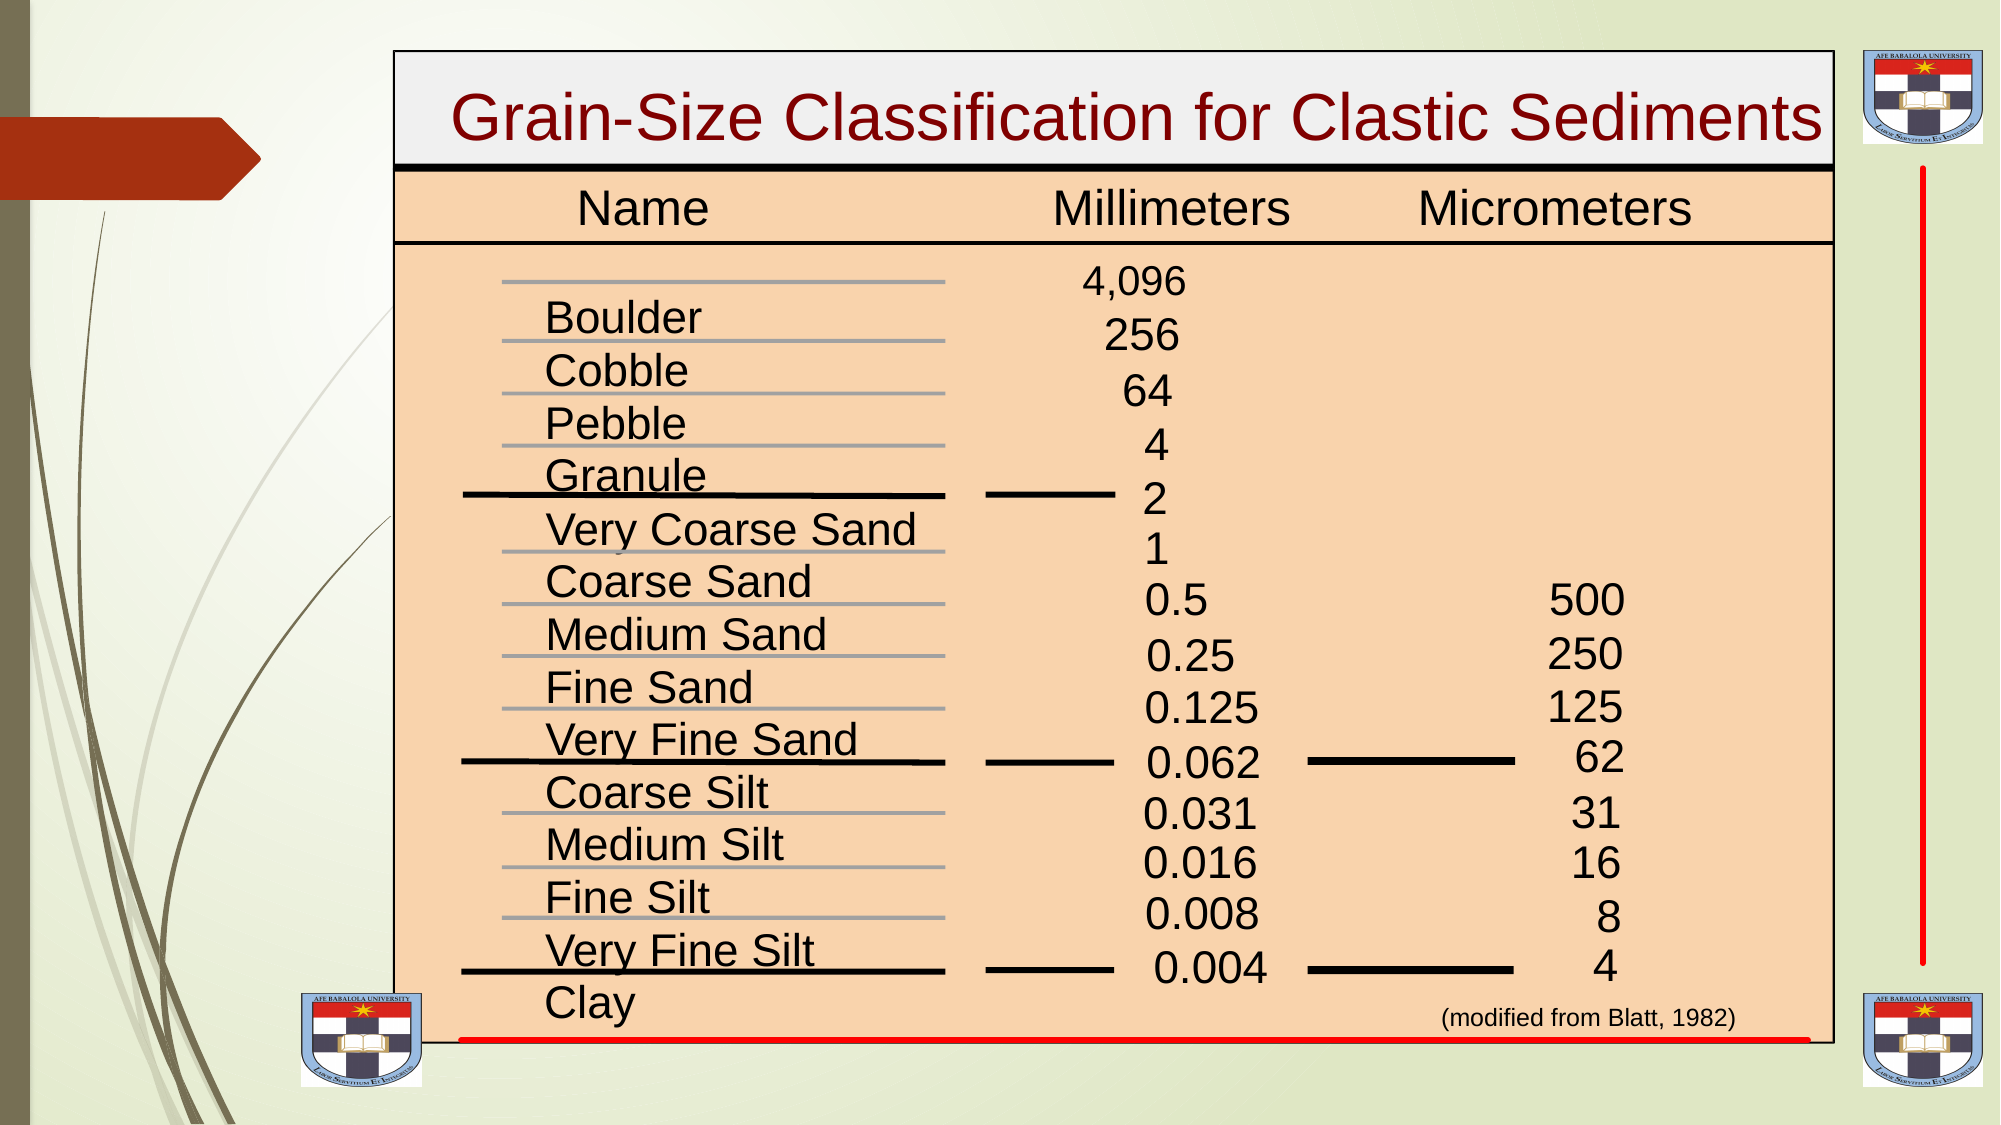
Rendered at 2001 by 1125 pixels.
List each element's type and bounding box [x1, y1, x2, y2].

text_box [299, 49, 1984, 1088]
